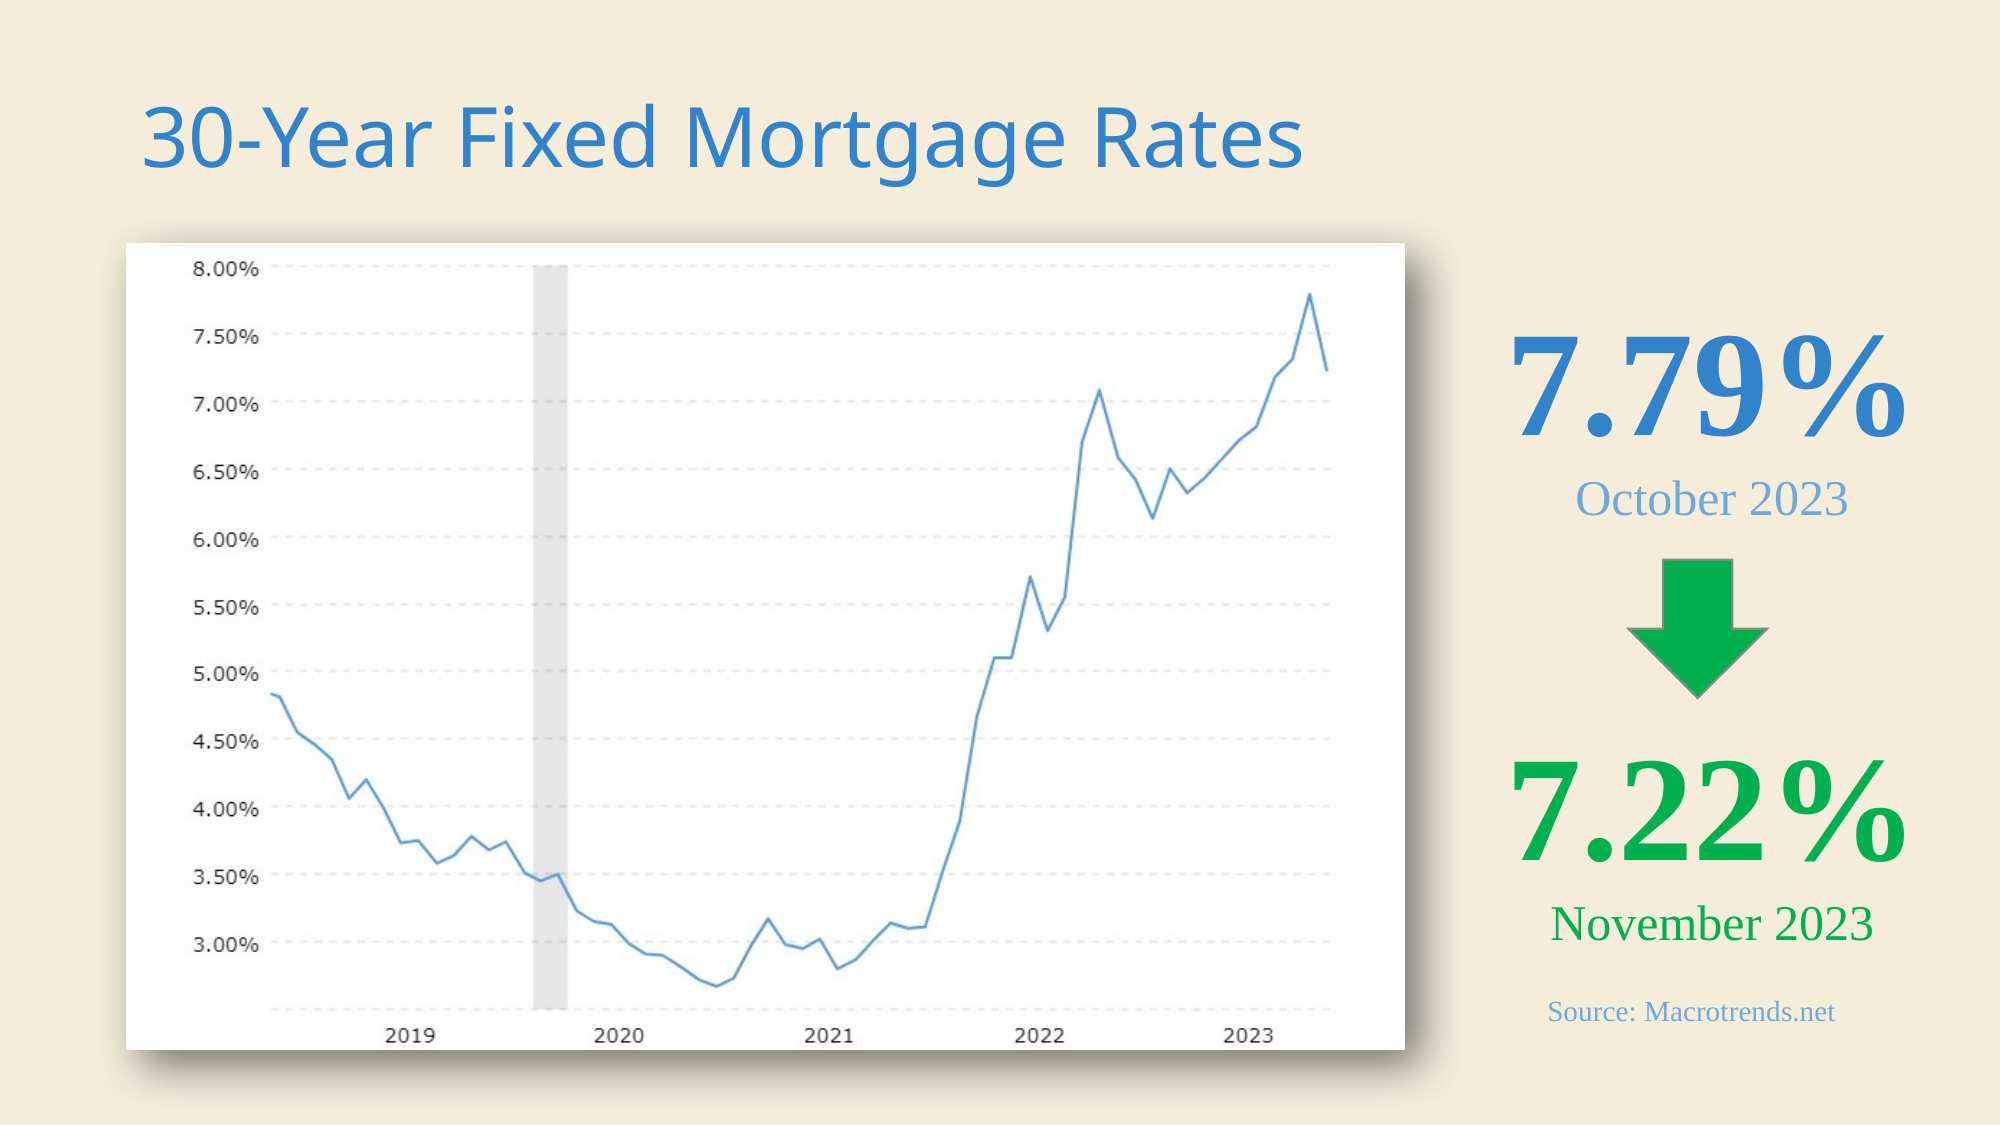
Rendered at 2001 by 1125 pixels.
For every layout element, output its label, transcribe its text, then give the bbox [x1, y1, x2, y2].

text_box 7.79% October 2023 [1481, 277, 1944, 533]
text_box Source: Macrotrends.net [1471, 985, 1912, 1035]
title 30-Year Fixed Mortgage Rates [126, 78, 1863, 194]
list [126, 243, 1405, 1050]
text_box 7.22% November 2023 [1481, 703, 1944, 958]
text_box [1625, 558, 1770, 700]
